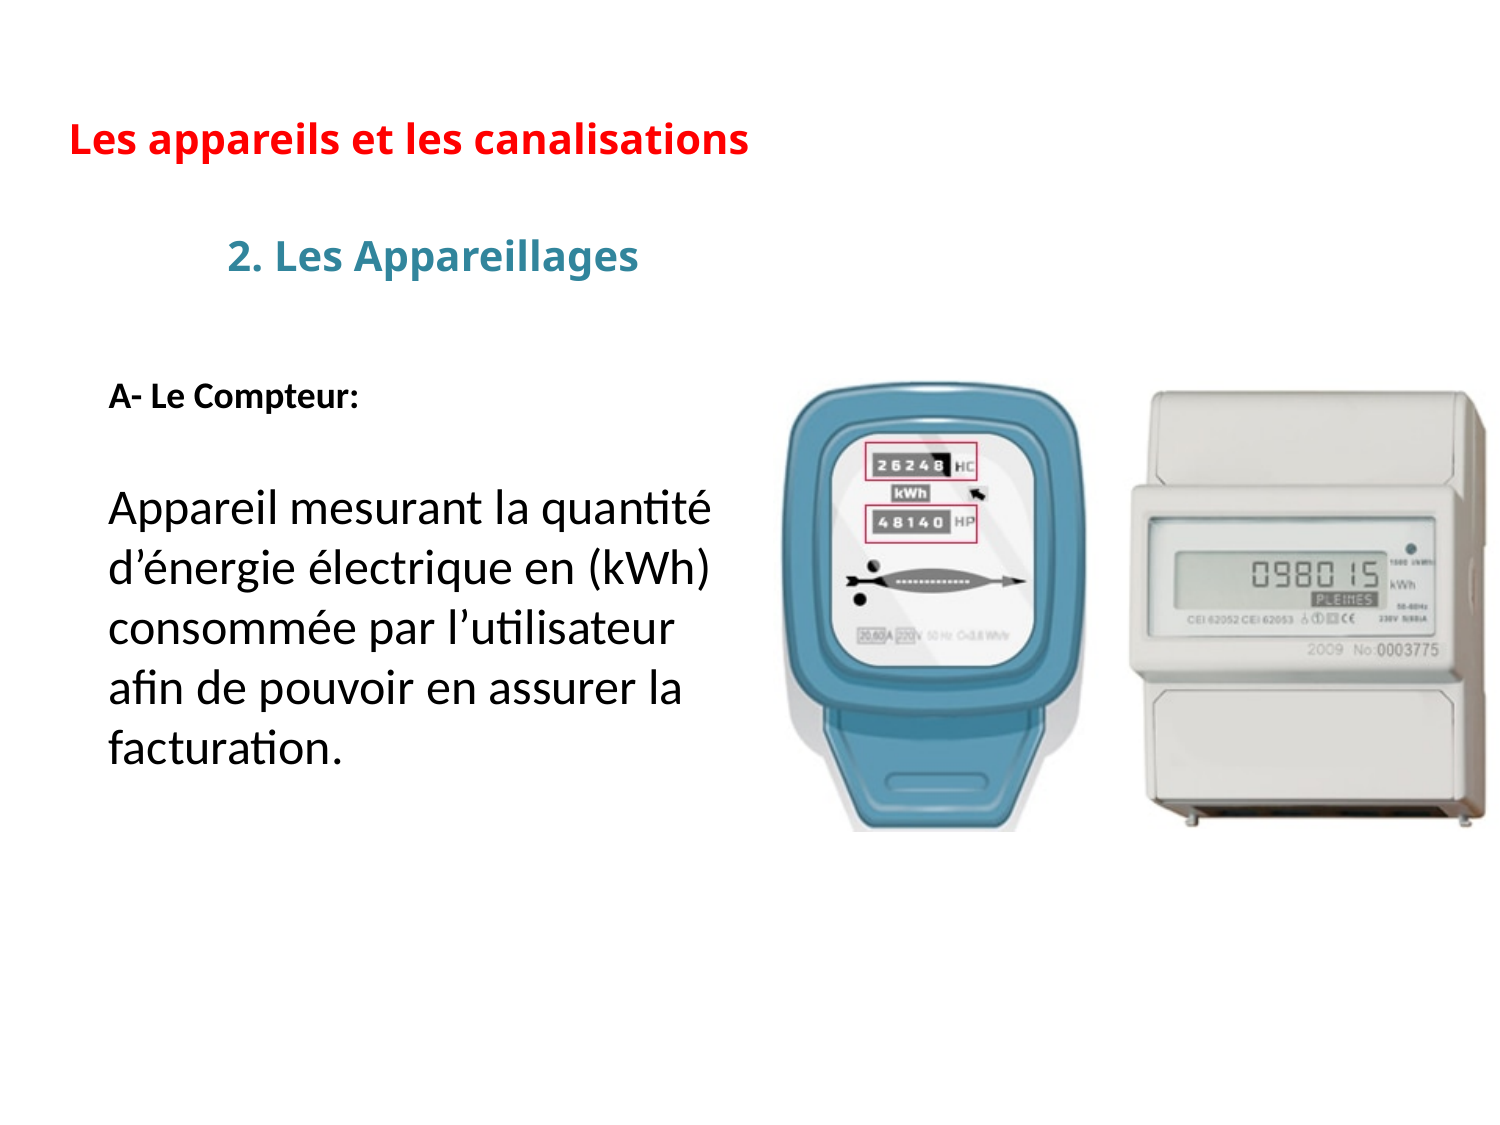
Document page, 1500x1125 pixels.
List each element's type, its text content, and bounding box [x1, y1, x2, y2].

text_box A- Le Compteur: [93, 363, 762, 423]
text_box Appareil mesurant la quantité d’énergie électrique en (kWh) consommée par l’utilisateur afin de pouvoir en assurer la facturation. [93, 466, 762, 782]
text_box 2. Les Appareillages [212, 222, 654, 288]
picture [773, 378, 1500, 833]
text_box Les appareils et les canalisations [53, 105, 765, 171]
